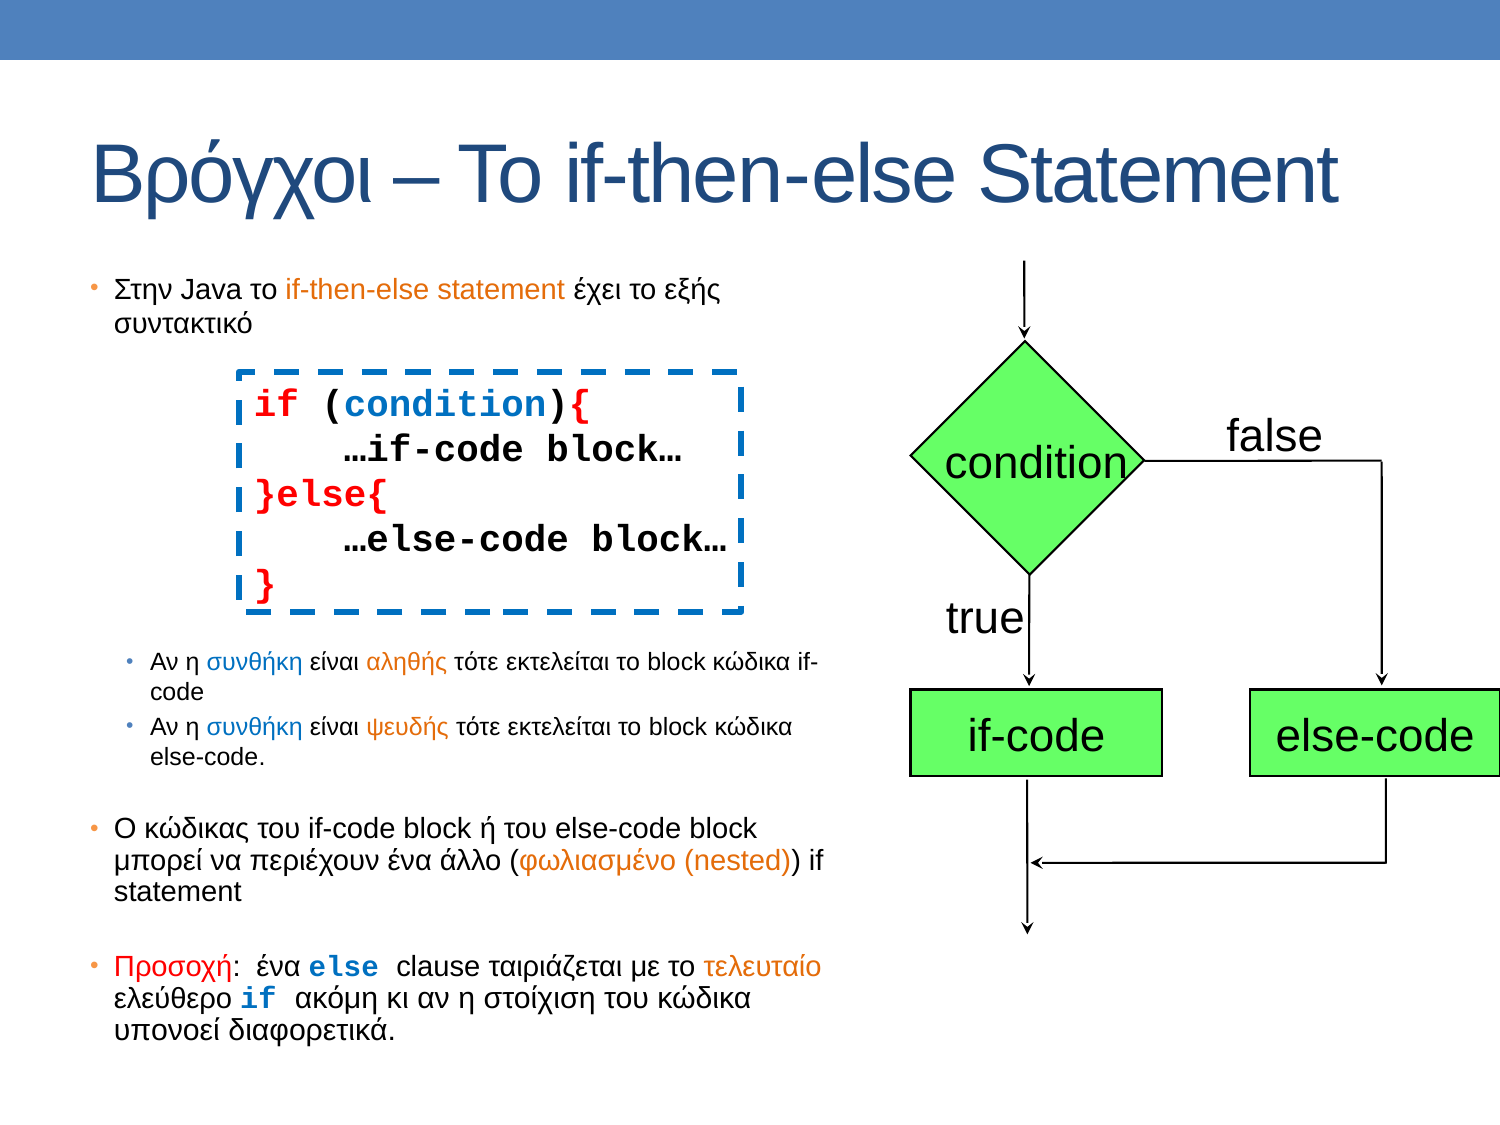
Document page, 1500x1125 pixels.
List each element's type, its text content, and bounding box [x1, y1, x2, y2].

text_box [951, 496, 1109, 575]
text_box [1030, 856, 1043, 869]
text_box [1018, 326, 1031, 339]
title Βρόγχοι – Το if-then-else Statement [75, 87, 1425, 250]
text_box if (condition){ …if-code block… }else{ …else-code block… } [238, 371, 742, 612]
text_box [941, 341, 1109, 425]
text_box [1022, 673, 1036, 687]
text_box condition [929, 425, 1144, 496]
text_box false [1211, 398, 1339, 469]
text_box [1375, 672, 1388, 686]
text_box [1021, 921, 1034, 935]
text_box [910, 437, 929, 474]
text_box else-code [1250, 689, 1500, 777]
list Στην Java το if-then-else statement έχει το εξής συντακτικό Αν η συνθήκη είναι αληθής τότε εκτελείται το block κώδικα if-code Αν η συνθήκη είναι ψευδής τότε εκτελείται το block κώδικα else-code. Ο κώδικας του if-code block ή του else-code block μπορεί να περιέχουν ένα άλλο (φωλιασμένο (nested)) if statement Προσοχή: ένα else clause ταιριάζεται με το τελευταίο ελεύθερο if ακόμη κι αν η στοίχιση του κώδικα υπονοεί διαφορετικά. [75, 262, 858, 1063]
text_box true [930, 579, 1041, 650]
text_box if-code [910, 689, 1163, 777]
